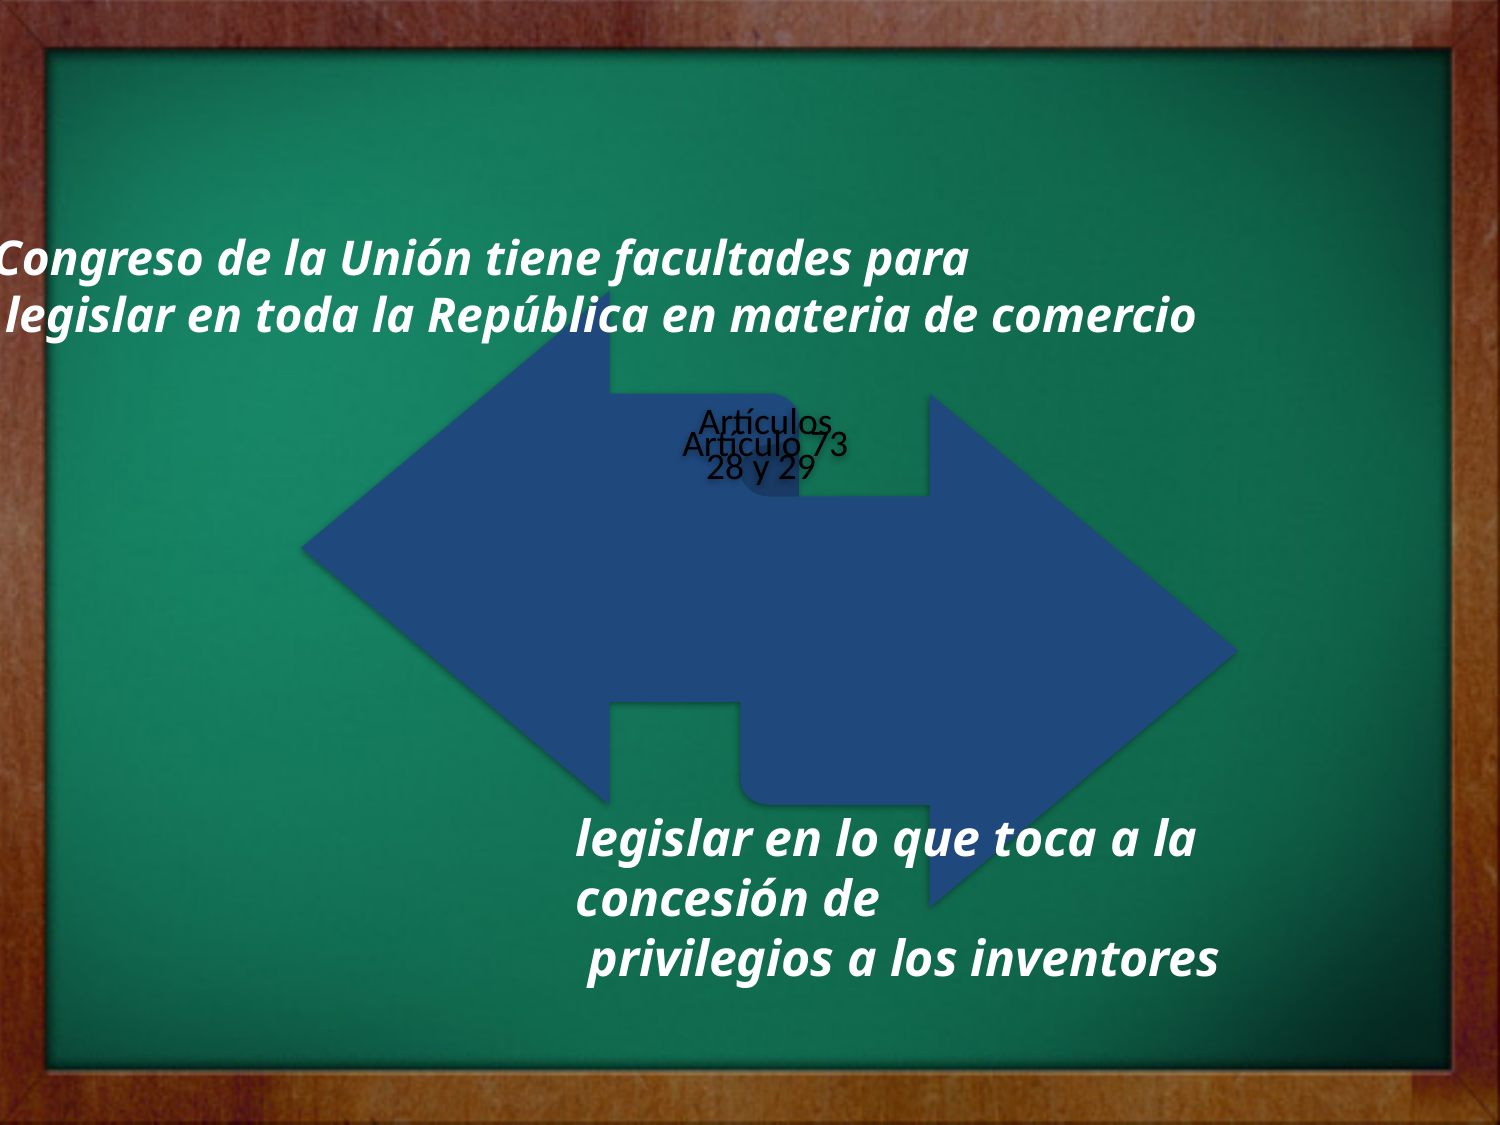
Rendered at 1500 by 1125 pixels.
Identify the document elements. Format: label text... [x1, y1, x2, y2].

text_box Congreso de la Unión tiene facultades para legislar en toda la República en materia de comercio [0, 219, 1214, 350]
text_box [300, 290, 1239, 908]
text_box legislar en lo que toca a la concesión de privilegios a los inventores [561, 798, 1427, 994]
picture [0, 0, 1500, 1125]
